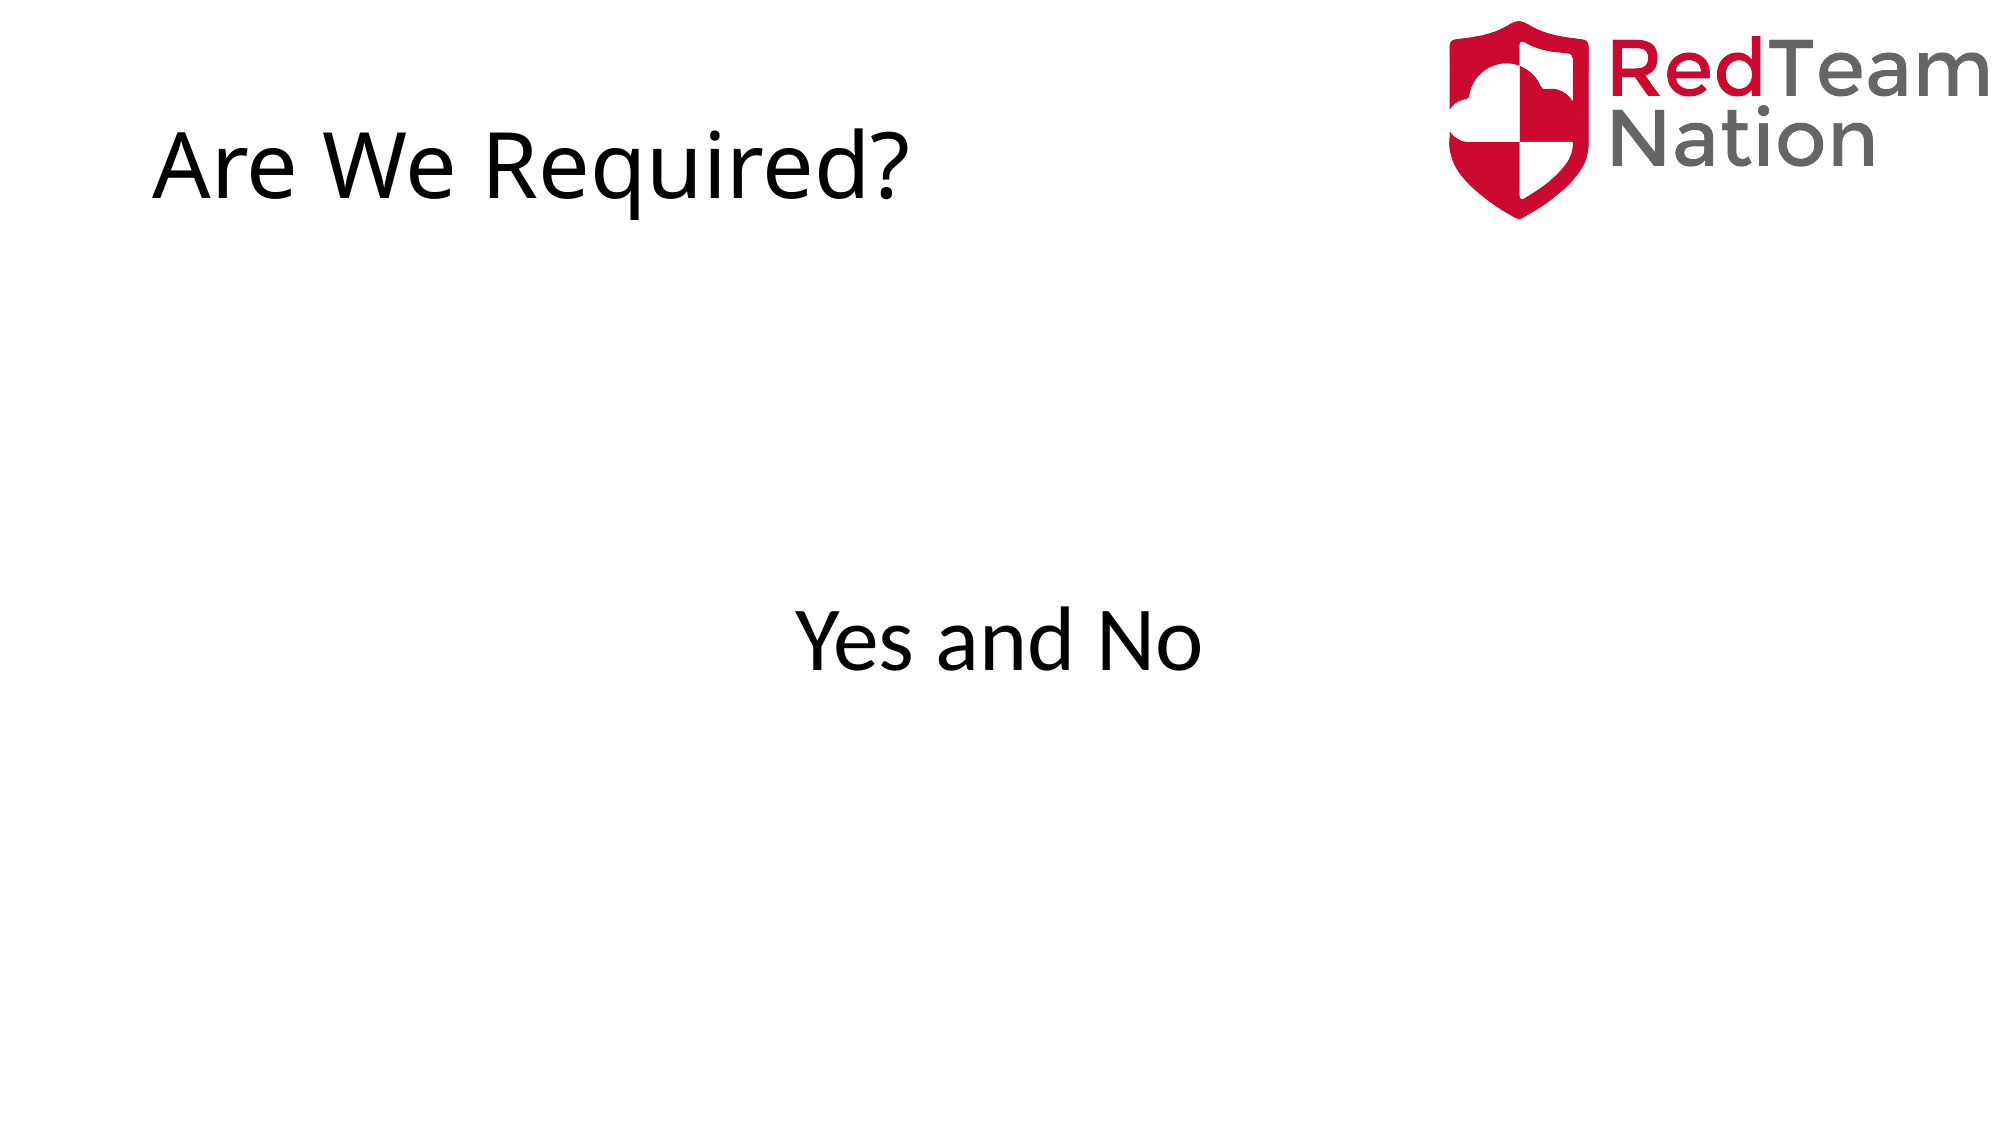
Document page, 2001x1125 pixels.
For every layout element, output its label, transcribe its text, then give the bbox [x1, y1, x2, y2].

picture [1449, 21, 1988, 220]
title Are We Required? [137, 59, 1863, 278]
list Yes and No [137, 299, 1863, 1014]
